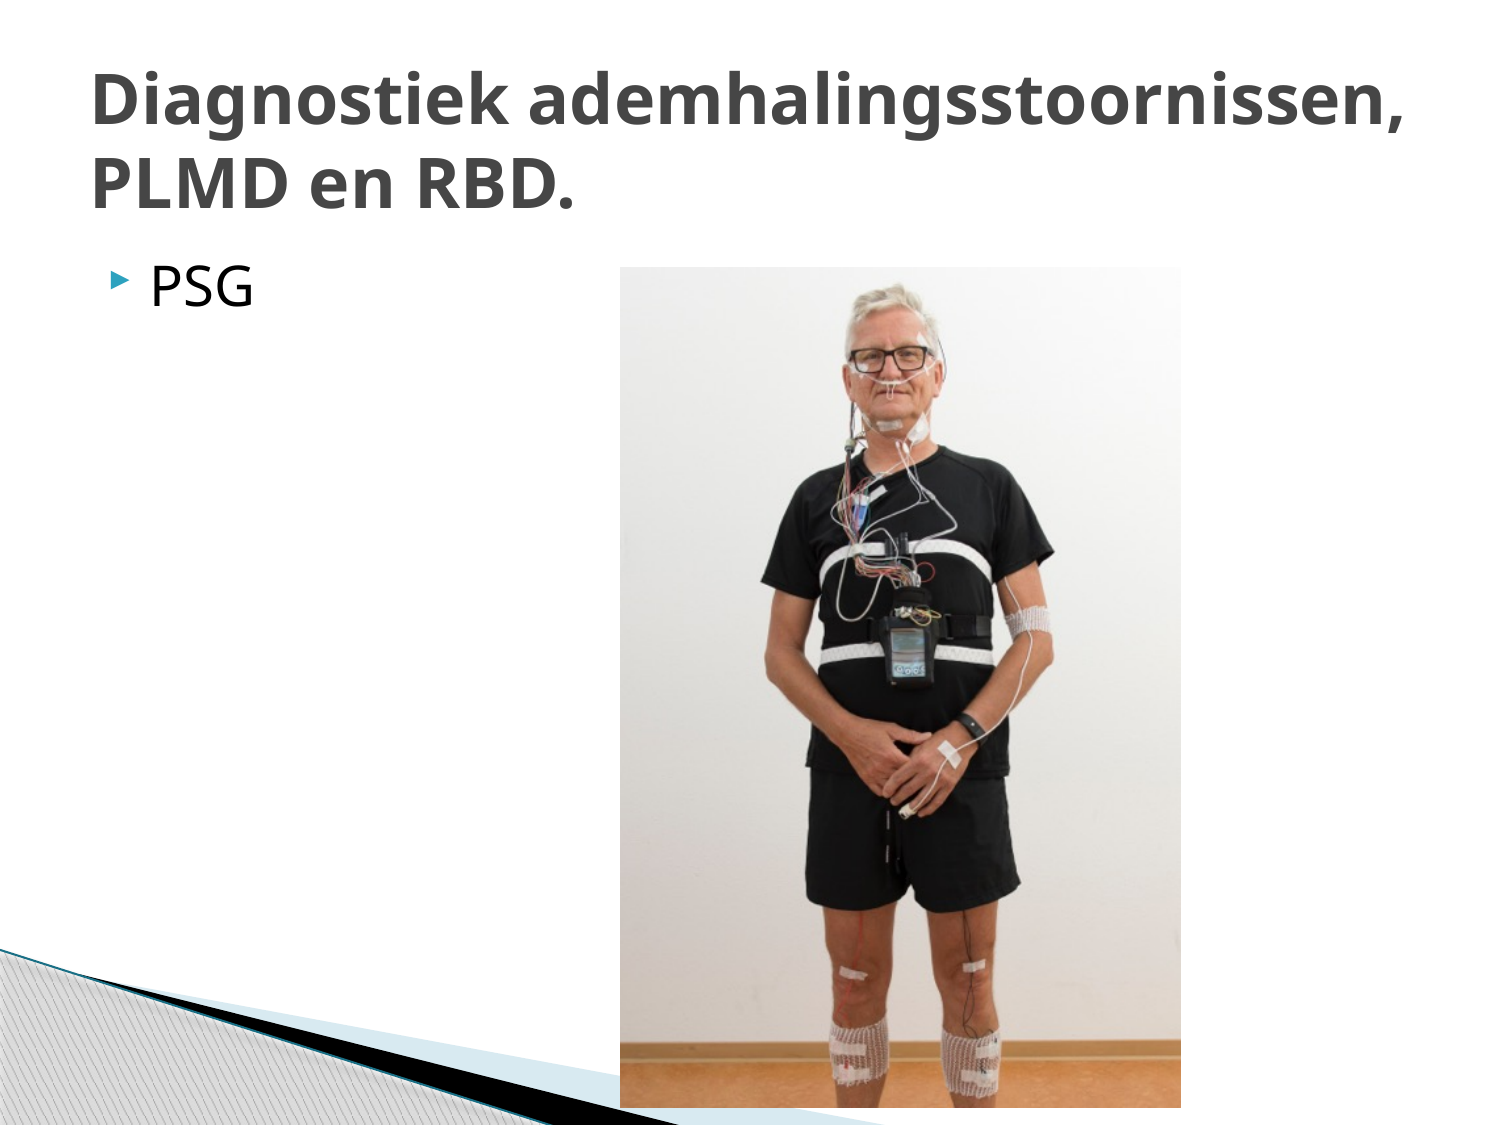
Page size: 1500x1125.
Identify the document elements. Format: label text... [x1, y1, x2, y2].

title Diagnostiek ademhalingsstoornissen, PLMD en RBD. [75, 45, 1425, 233]
list PSG [75, 243, 1425, 986]
picture [619, 266, 1181, 1108]
